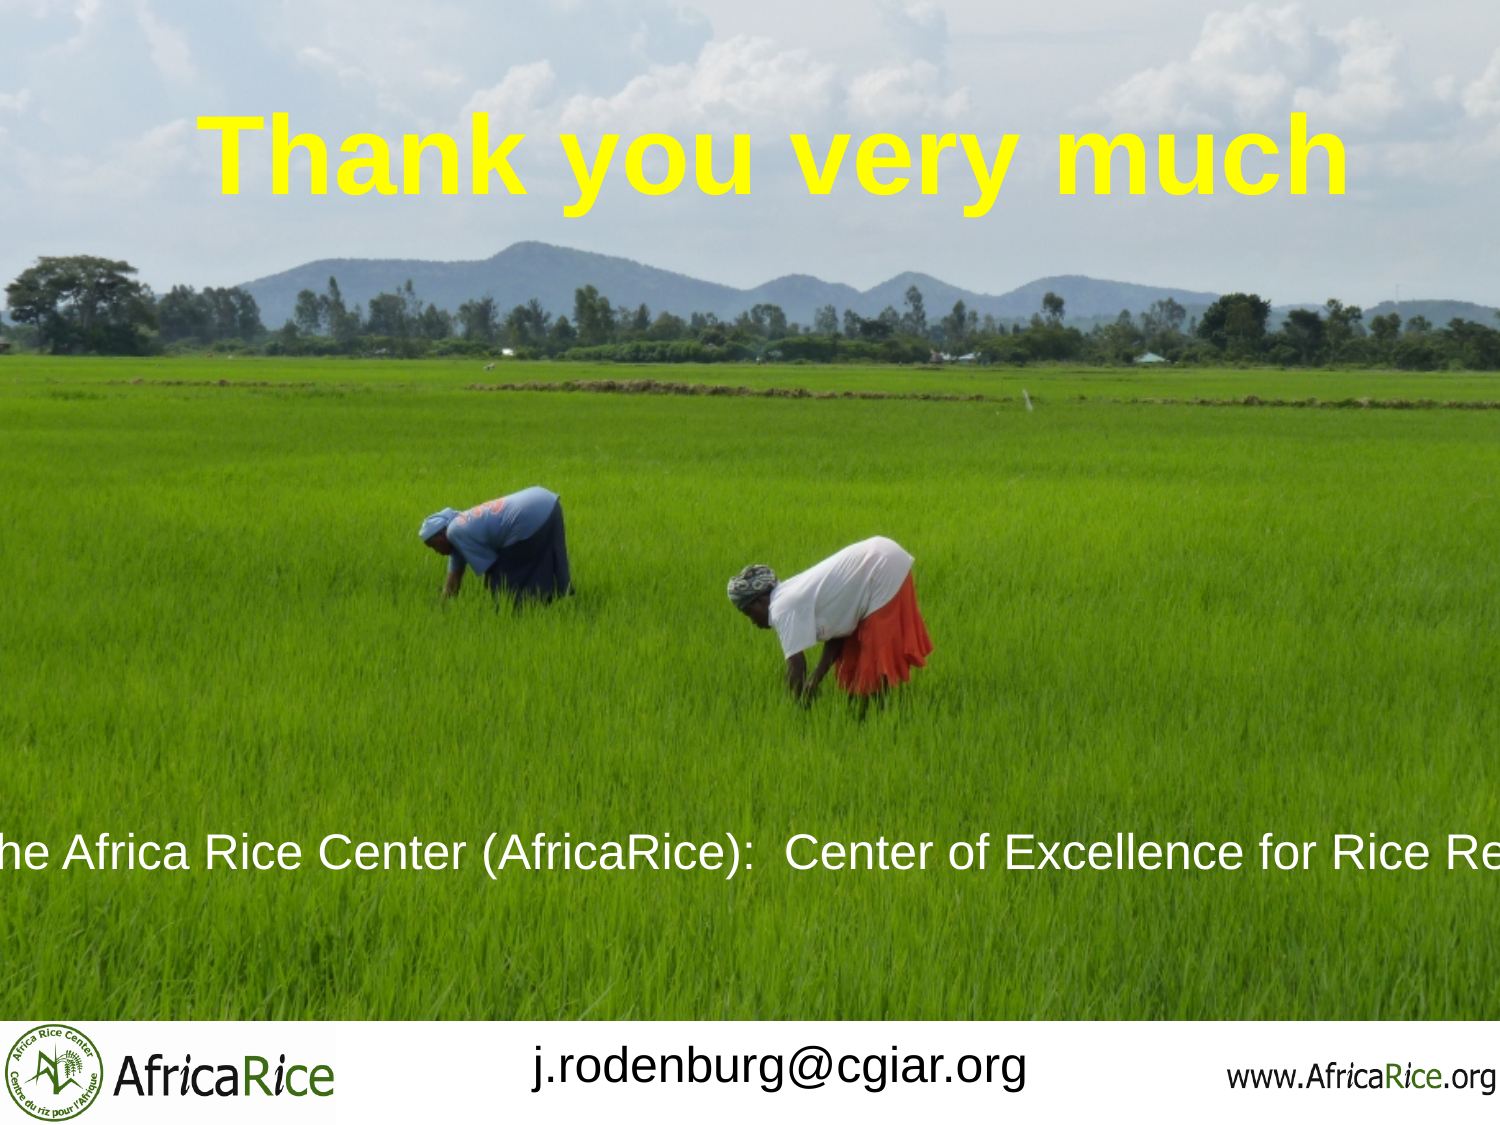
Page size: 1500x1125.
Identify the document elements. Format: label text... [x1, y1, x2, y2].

picture [0, 0, 1500, 1125]
text_box j.rodenburg@cgiar.org [437, 1030, 1138, 1100]
picture [1224, 1062, 1500, 1098]
